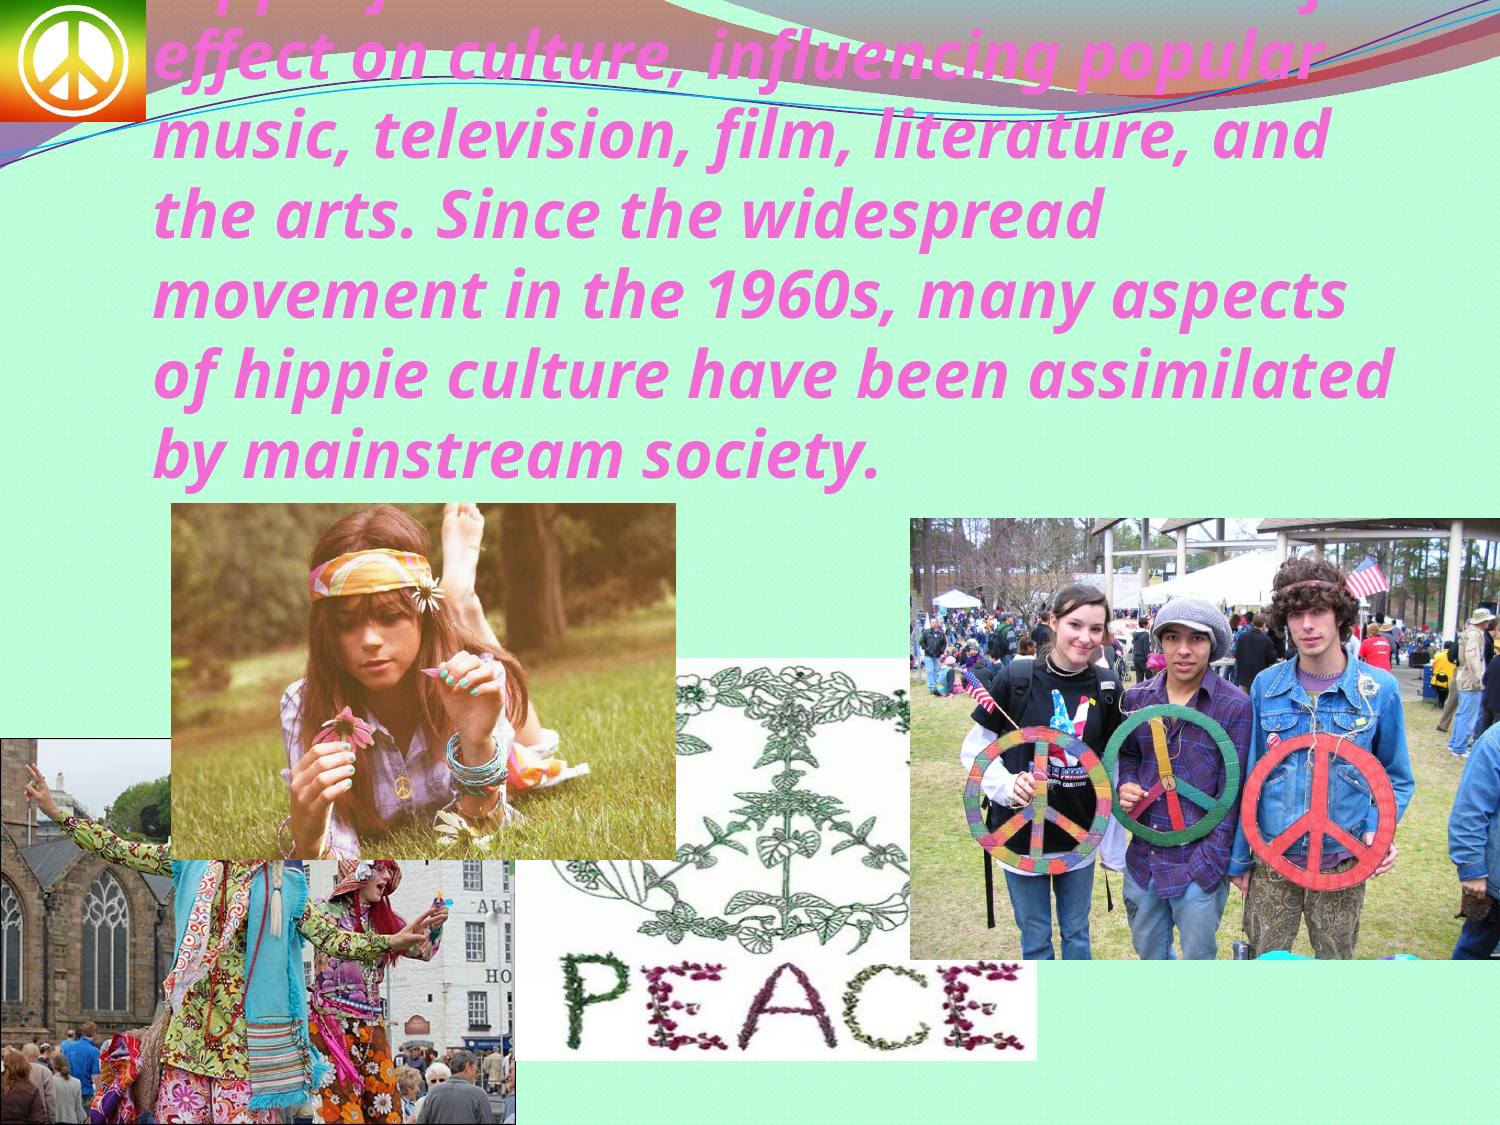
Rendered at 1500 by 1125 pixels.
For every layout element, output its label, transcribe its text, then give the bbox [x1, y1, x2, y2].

picture [0, 0, 146, 122]
picture [910, 518, 1500, 960]
picture [0, 738, 516, 1125]
picture [515, 657, 1037, 1061]
title Hippie fashions and values had a major effect on culture, influencing popular music, television, film, literature, and the arts. Since the widespread movement in the 1960s, many aspects of hippie culture have been assimilated by mainstream society. [152, 23, 1425, 493]
picture [170, 503, 676, 860]
